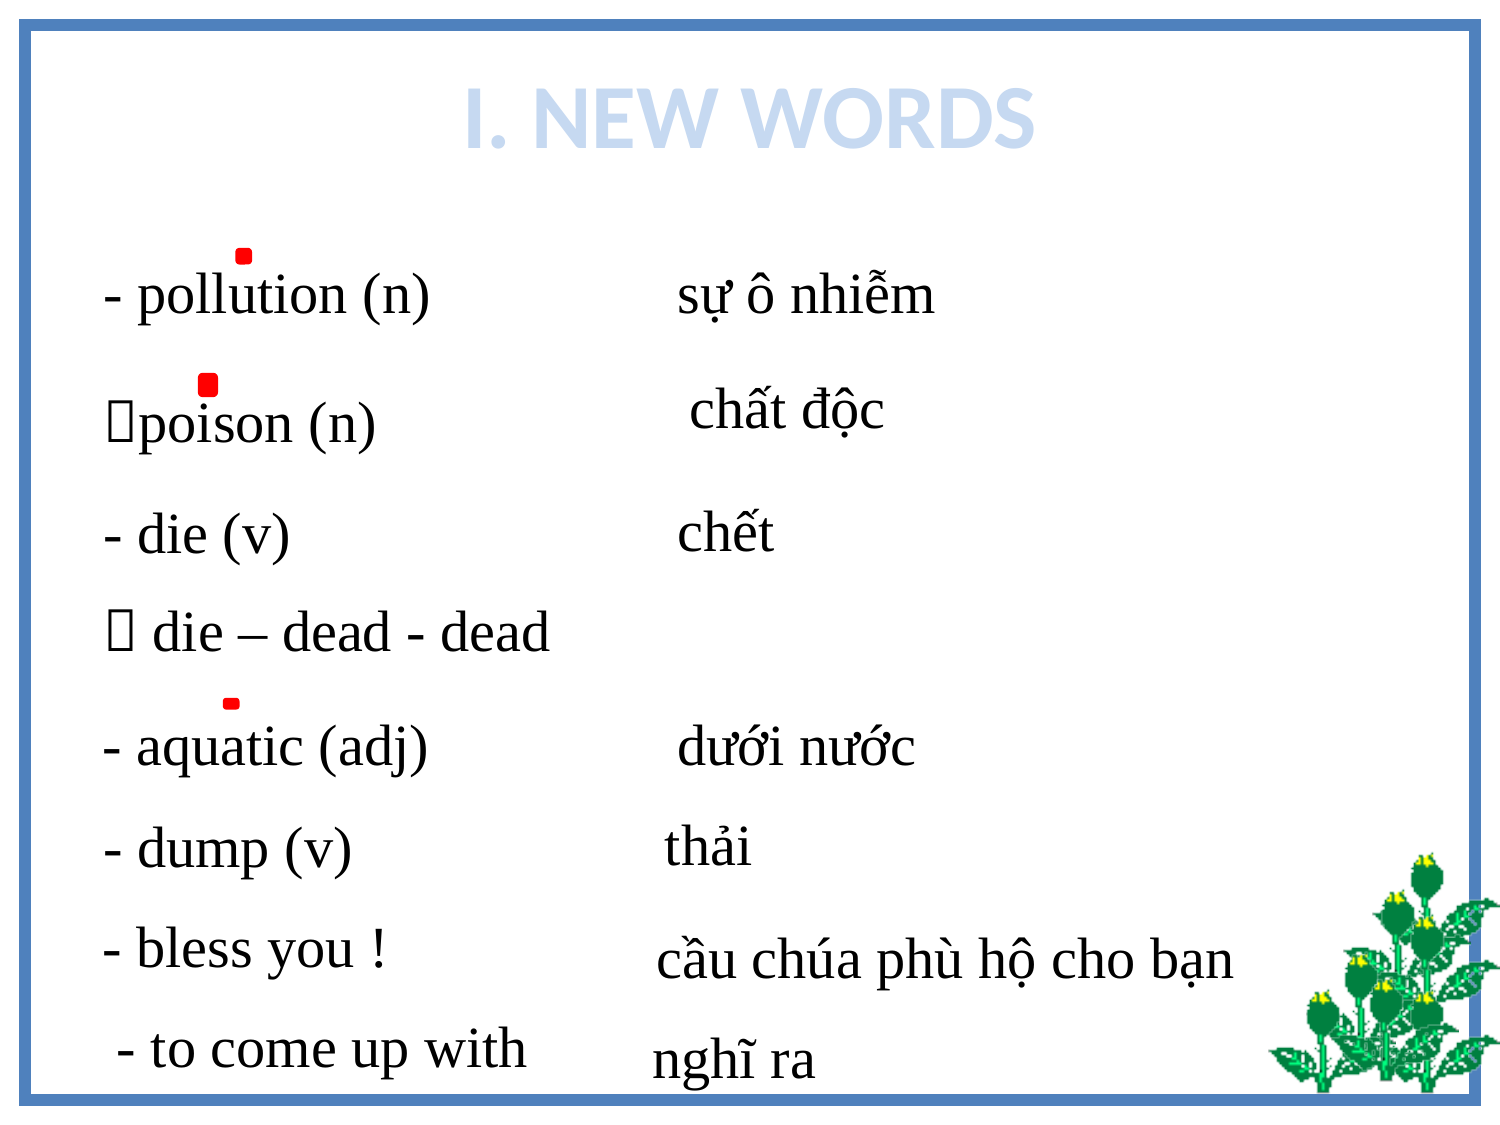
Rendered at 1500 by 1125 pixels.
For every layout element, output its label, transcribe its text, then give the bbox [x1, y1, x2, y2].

text_box thải [649, 800, 1371, 885]
text_box sự ô nhiễm [662, 247, 1475, 333]
text_box [235, 247, 253, 265]
text_box cầu chúa phù hộ cho bạn [641, 912, 1336, 998]
text_box - to come up with [87, 1001, 563, 1087]
text_box - pollution (n) [88, 247, 662, 333]
text_box dưới nước [662, 699, 1383, 785]
text_box chết [662, 485, 1384, 571]
text_box  die – dead - dead [88, 586, 809, 671]
text_box - aquatic (adj) [87, 699, 662, 785]
text_box - bless you ! [87, 901, 808, 987]
picture [1265, 825, 1500, 1096]
text_box chất độc [674, 362, 1396, 448]
text_box - die (v) [88, 487, 809, 573]
text_box [197, 372, 219, 398]
text_box I. NEW WORDS [262, 49, 1238, 175]
text_box [24, 24, 1475, 1100]
text_box [222, 697, 240, 710]
text_box poison (n) [88, 376, 809, 487]
text_box nghĩ ra [637, 1012, 1113, 1098]
text_box - dump (v) [88, 801, 809, 887]
